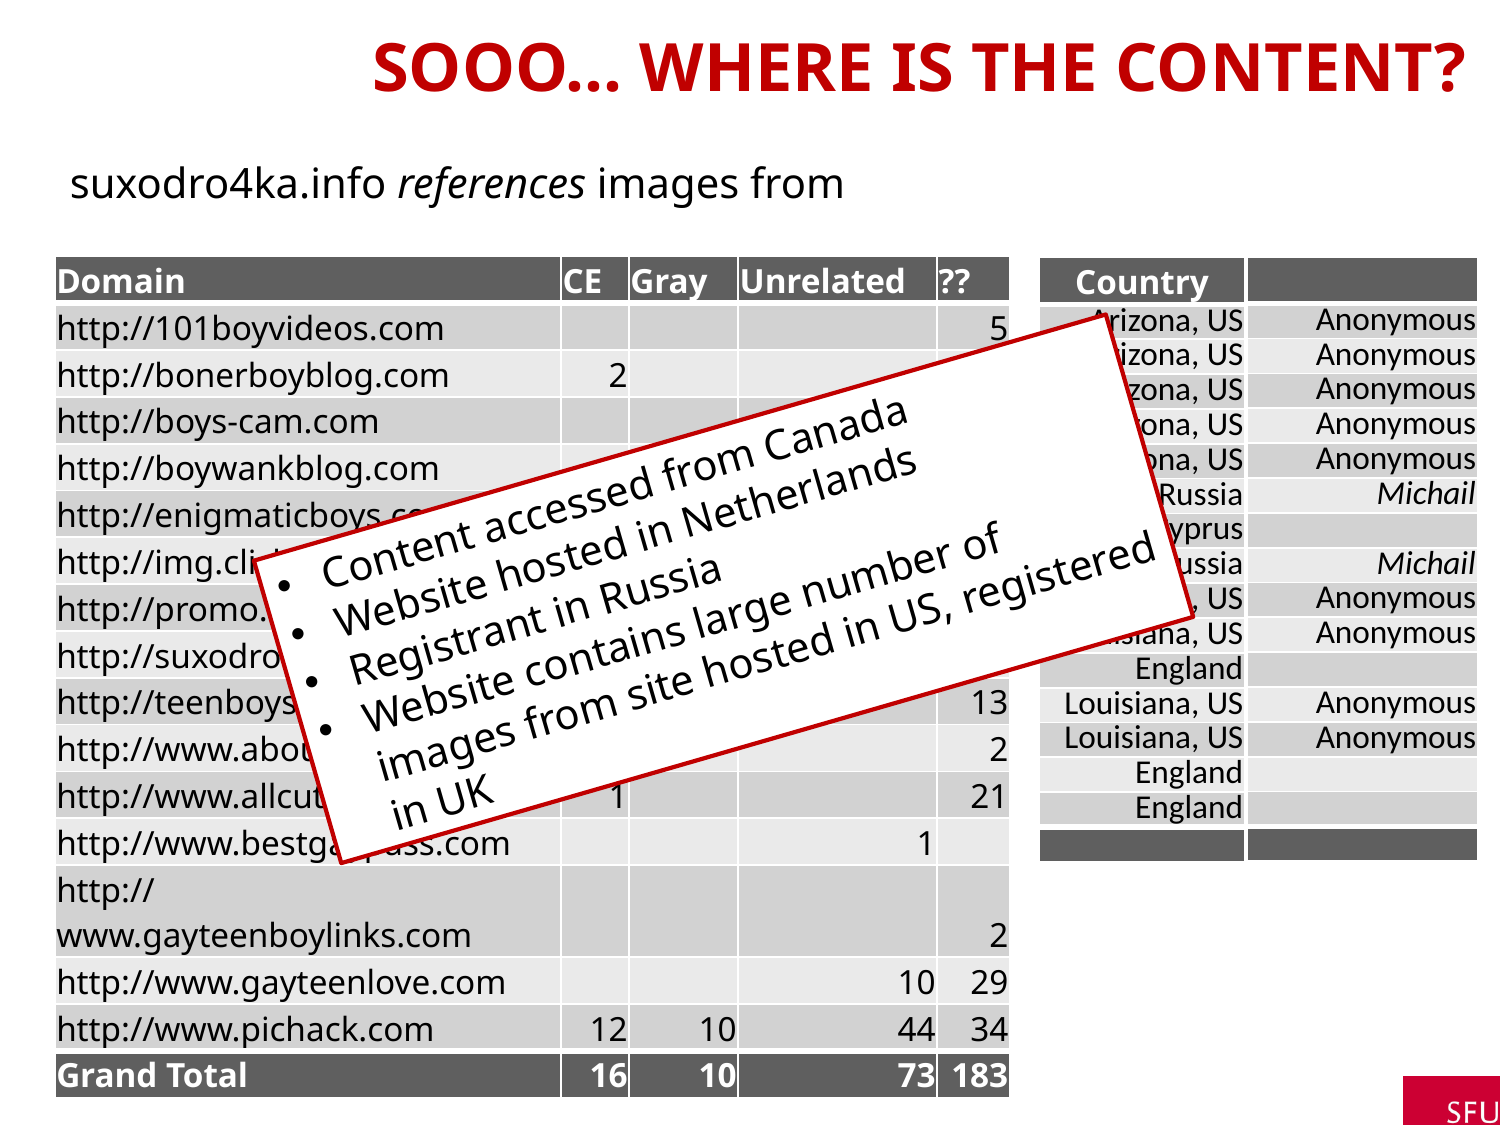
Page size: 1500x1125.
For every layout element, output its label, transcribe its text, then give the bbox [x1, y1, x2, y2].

table_header ?? [938, 257, 1009, 300]
table_cell Cyprus [1166, 514, 1244, 547]
table_cell Anonymous [1248, 688, 1477, 721]
table_cell http://www.allcuteboys.com [512, 803, 560, 817]
table_cell [562, 306, 628, 349]
table_cell Arizona, US [1116, 340, 1244, 373]
table_cell 12 [562, 1005, 628, 1048]
table_cell Louisiana, US [1083, 619, 1244, 652]
table_cell http://www.abouttwinks.com [56, 725, 312, 771]
table_cell England [1040, 654, 1244, 687]
table_cell 1 [739, 819, 936, 864]
table_cell [739, 772, 936, 817]
table_cell 16 [562, 1054, 628, 1097]
table_cell Russia [1156, 479, 1244, 513]
table_cell [938, 819, 1009, 864]
table_cell Anonymous [1248, 583, 1477, 616]
table_cell Louisiana, US [1040, 723, 1244, 756]
table_cell [630, 398, 737, 443]
table_cell Grand Total [56, 1054, 560, 1097]
table_cell http://boywankblog.com [56, 445, 560, 490]
table_cell http://www.pichack.com [56, 1005, 560, 1048]
table_cell http://promo.adult-empire.com [56, 585, 271, 630]
table_cell [630, 306, 737, 349]
table_cell Michail [1248, 479, 1477, 512]
picture [1403, 1076, 1500, 1125]
text_box suxodro4ka.info references images from [54, 148, 1272, 220]
table_cell [1248, 758, 1477, 791]
table_cell Louisiana, US [1187, 584, 1244, 617]
table_cell [1248, 653, 1477, 686]
table_cell [739, 398, 805, 418]
table_cell Arizona, US [1040, 307, 1244, 338]
table_cell http://www.bestgaypass.com [350, 819, 560, 864]
table_cell 48 [997, 673, 1009, 677]
table_cell [630, 351, 737, 396]
table_cell http://www.gayteenlove.com [56, 958, 560, 1003]
table_cell [562, 445, 628, 469]
table_cell Anonymous [1248, 339, 1477, 373]
table_cell [630, 819, 737, 864]
table_cell Russia [1177, 549, 1244, 582]
table_cell Anonymous [1248, 306, 1477, 338]
table_cell 21 [938, 772, 1009, 817]
table_cell 2 [938, 725, 1009, 771]
table_cell [562, 958, 628, 1003]
table_cell [739, 306, 936, 349]
table_cell http://teenboyswank.com [56, 679, 298, 724]
table_cell [739, 725, 936, 771]
table_cell Arizona, US [1147, 445, 1244, 478]
table_cell [562, 819, 628, 864]
table_cell 183 [938, 1054, 1009, 1097]
table_cell [630, 866, 737, 956]
table_cell http://suxodro4ka.info [56, 632, 285, 677]
table_cell 13 [938, 679, 1009, 724]
text_box Content accessed from Canada Website hosted in Netherlands Registrant in Russia Website contains large number of images from site hosted in US, registered in UK [251, 312, 1196, 866]
table_cell [672, 752, 737, 771]
table_header CE [562, 257, 628, 300]
table_cell [834, 694, 936, 724]
table_header Gray [630, 257, 737, 300]
table_cell Anonymous [1248, 444, 1477, 477]
table_header Domain [56, 257, 560, 300]
table_cell 2 [938, 866, 1009, 956]
table_cell [562, 866, 628, 956]
table_cell http://bonerboyblog.com [56, 351, 560, 396]
table_cell 29 [938, 958, 1009, 1003]
table_cell http://www.bestgaypass.com [56, 819, 339, 864]
table_header Unrelated [739, 257, 936, 300]
table_cell 10 [630, 1005, 737, 1048]
table_cell 10 [630, 1054, 737, 1097]
table_header [1248, 258, 1477, 301]
table_cell [630, 772, 737, 817]
table_cell [562, 398, 628, 443]
table_cell Anonymous [1248, 374, 1477, 407]
table_cell [739, 351, 936, 396]
table_cell England [1040, 758, 1244, 791]
table_cell England [1040, 793, 1244, 824]
table_cell http://www.allcuteboys.com [56, 772, 325, 817]
title Sooo… Where is the content? [29, 20, 1483, 113]
table_cell 10 [739, 958, 936, 1003]
table_cell http://enigmaticboys.com [56, 491, 483, 536]
table_cell [739, 866, 936, 956]
table_cell 34 [938, 1005, 1009, 1048]
table_header Country [1040, 258, 1244, 302]
table_cell Michail [1248, 549, 1477, 582]
table_cell [630, 958, 737, 1003]
table_cell Anonymous [1248, 723, 1477, 756]
table_cell 44 [739, 1005, 936, 1048]
table_cell 1 [562, 783, 628, 817]
table_cell http://boys-cam.com [56, 398, 560, 443]
table_cell Anonymous [1248, 618, 1477, 651]
table_cell Arizona, US [1126, 375, 1244, 408]
table_cell [1040, 830, 1244, 861]
table_cell http://www.gayteenboylinks.com [56, 866, 560, 956]
table_cell 73 [739, 1054, 936, 1097]
table_cell 22 [938, 351, 968, 360]
table_cell [630, 445, 643, 449]
table_cell 5 [938, 306, 1009, 349]
table_cell http://101boyvideos.com [56, 306, 560, 349]
table_cell [1248, 792, 1477, 824]
table_cell Anonymous [1248, 409, 1477, 442]
table_cell Louisiana, US [1040, 689, 1244, 722]
table_cell [1248, 829, 1477, 860]
table_cell 2 [562, 351, 628, 396]
table_cell http://img.clicksagent.com [56, 538, 321, 583]
table_cell [1248, 514, 1477, 547]
table_cell Arizona, US [1136, 410, 1244, 443]
